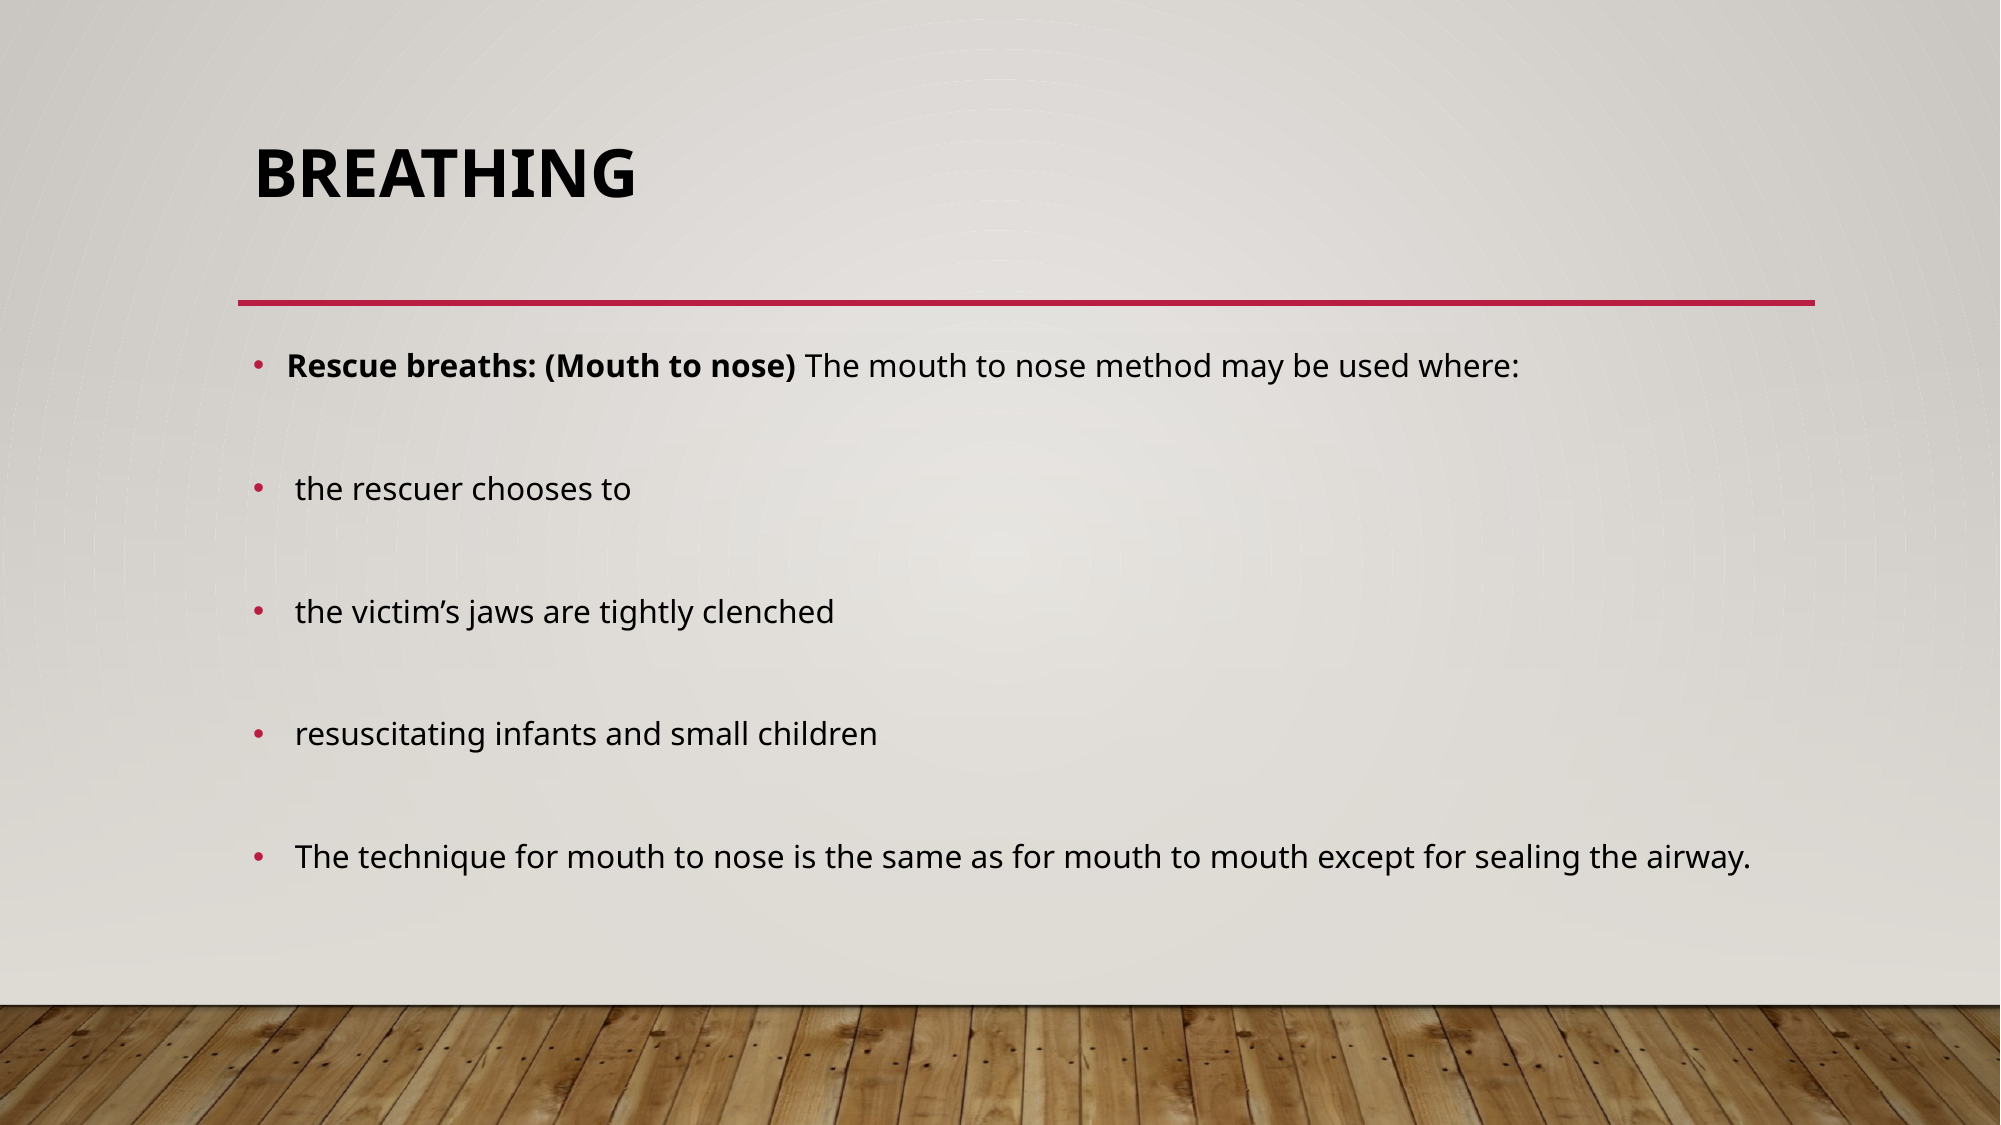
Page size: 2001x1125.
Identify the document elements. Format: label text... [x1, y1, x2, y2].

list Rescue breaths: (Mouth to nose) The mouth to nose method may be used where: the rescuer chooses to the victim’s jaws are tightly clenched resuscitating infants and small children The technique for mouth to nose is the same as for mouth to mouth except for sealing the airway. [238, 330, 1814, 897]
picture [0, 1005, 2000, 1125]
title Breathing [238, 131, 1814, 305]
